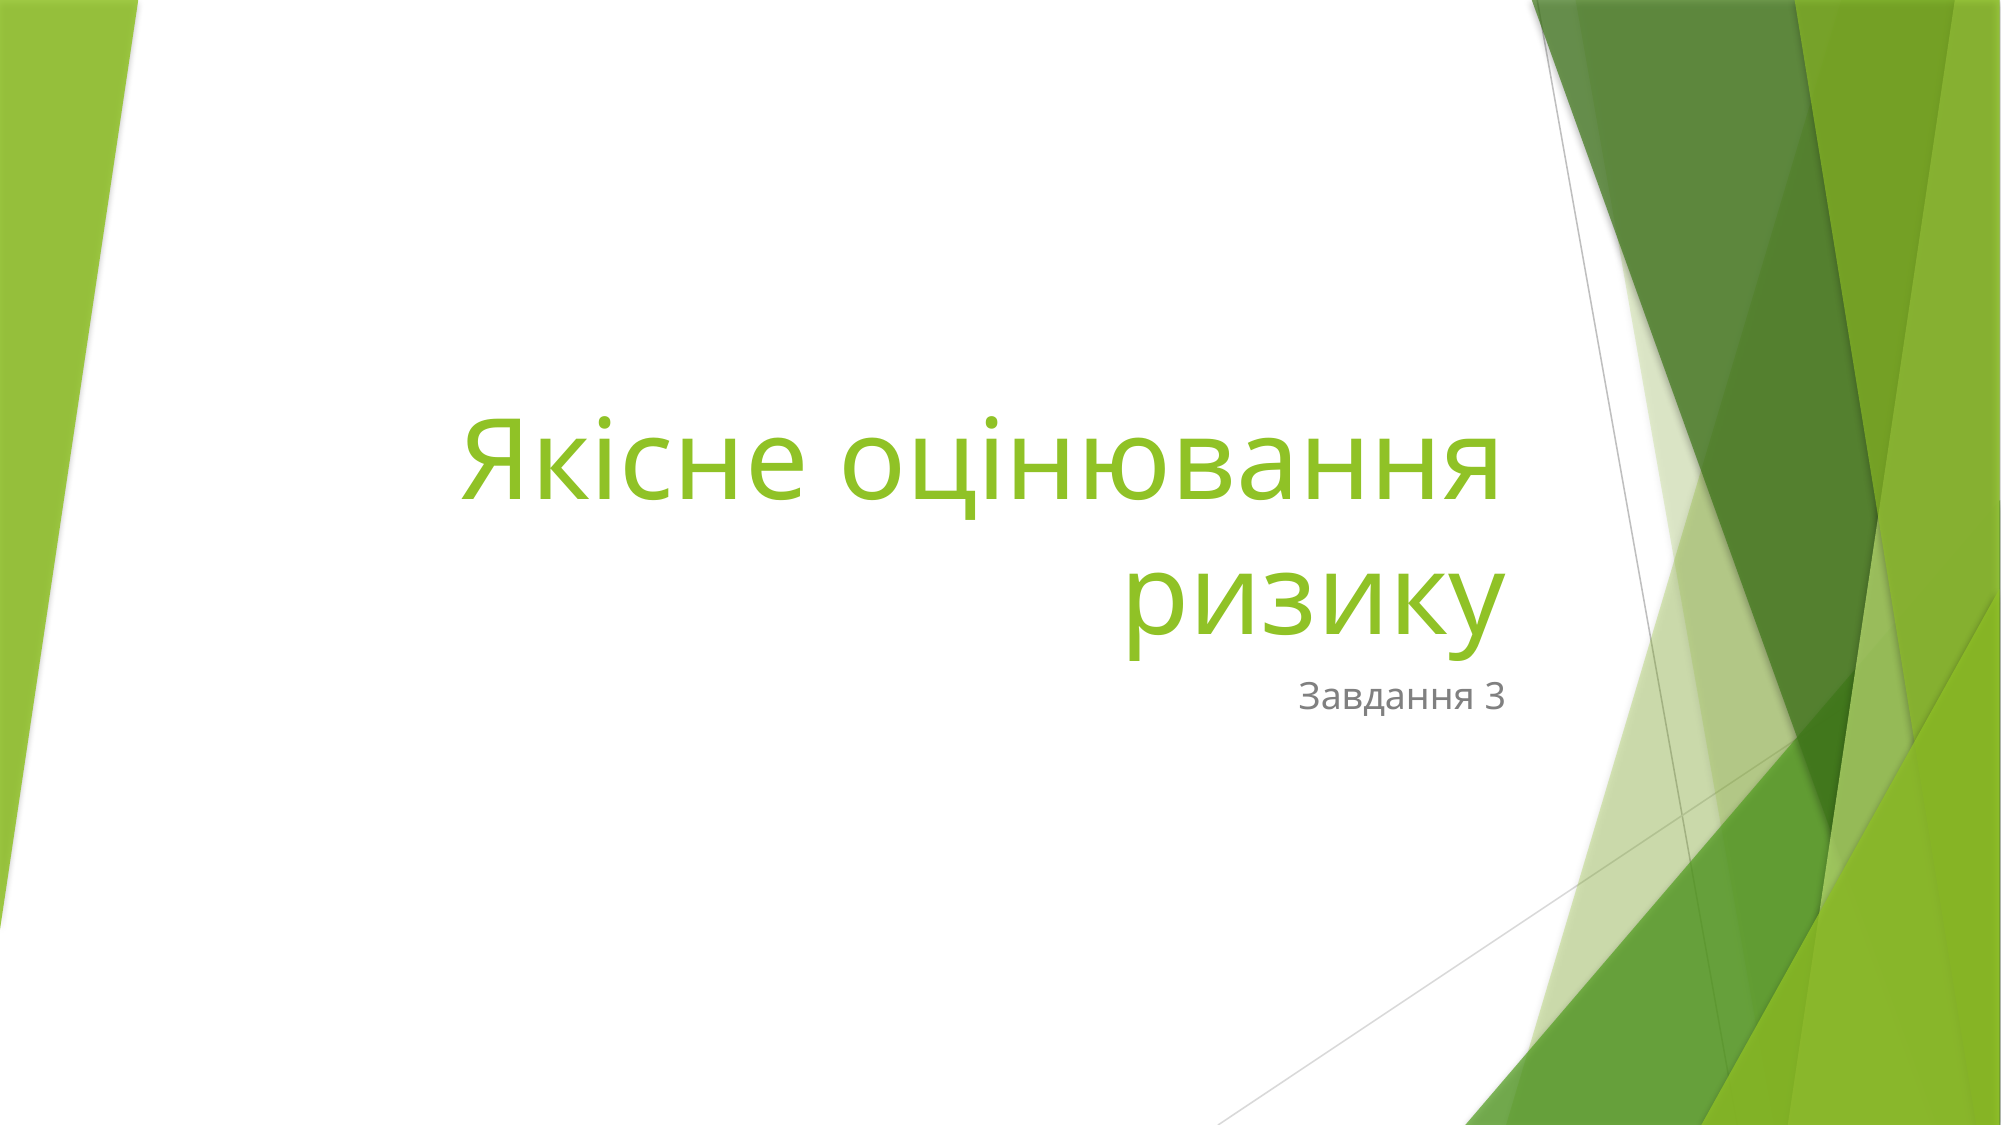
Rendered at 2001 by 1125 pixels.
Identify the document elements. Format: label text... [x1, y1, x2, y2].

title Якісне оцінювання ризику [247, 394, 1522, 664]
subtitle Завдання 3 [247, 664, 1522, 845]
